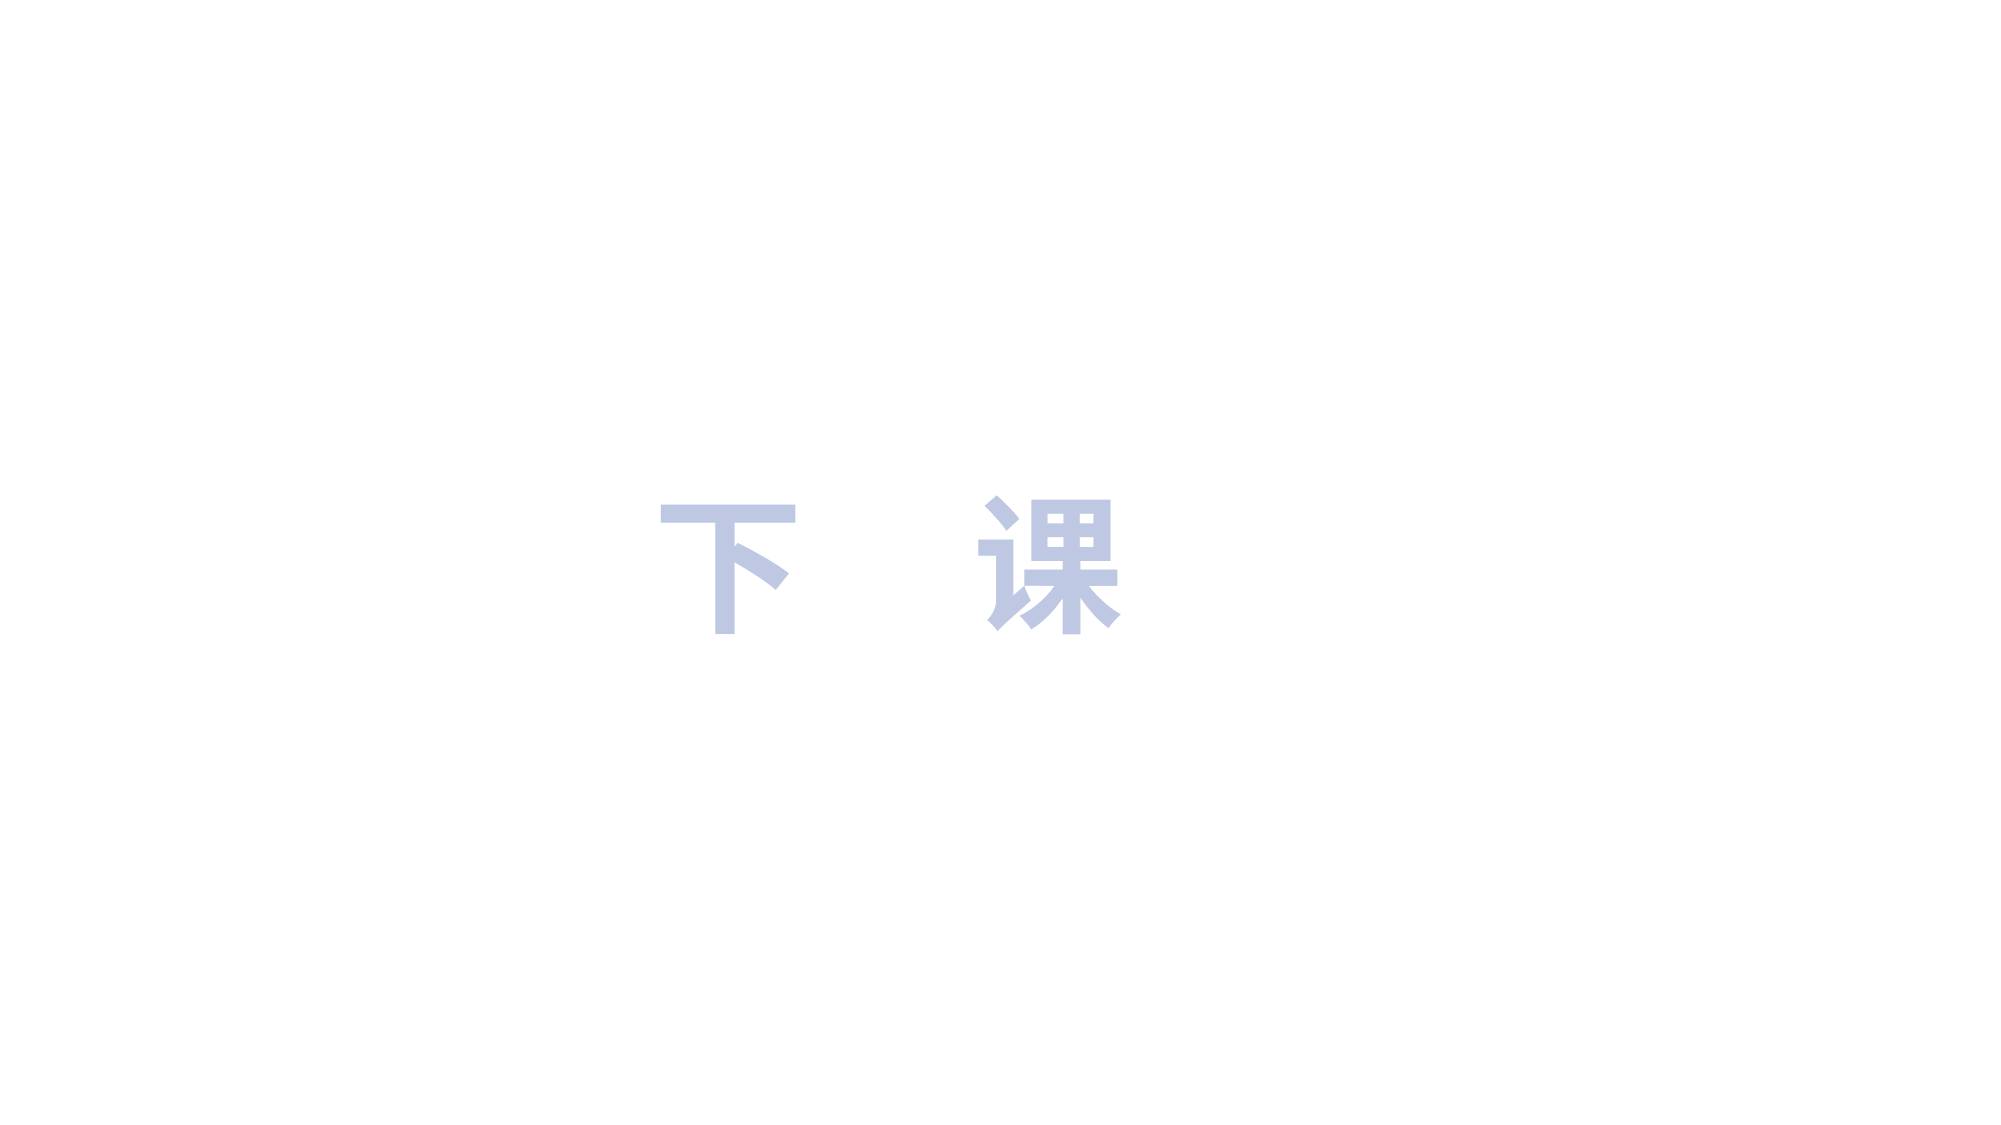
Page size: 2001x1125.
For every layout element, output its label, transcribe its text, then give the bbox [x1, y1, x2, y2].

text_box 下 课 [478, 464, 1300, 659]
